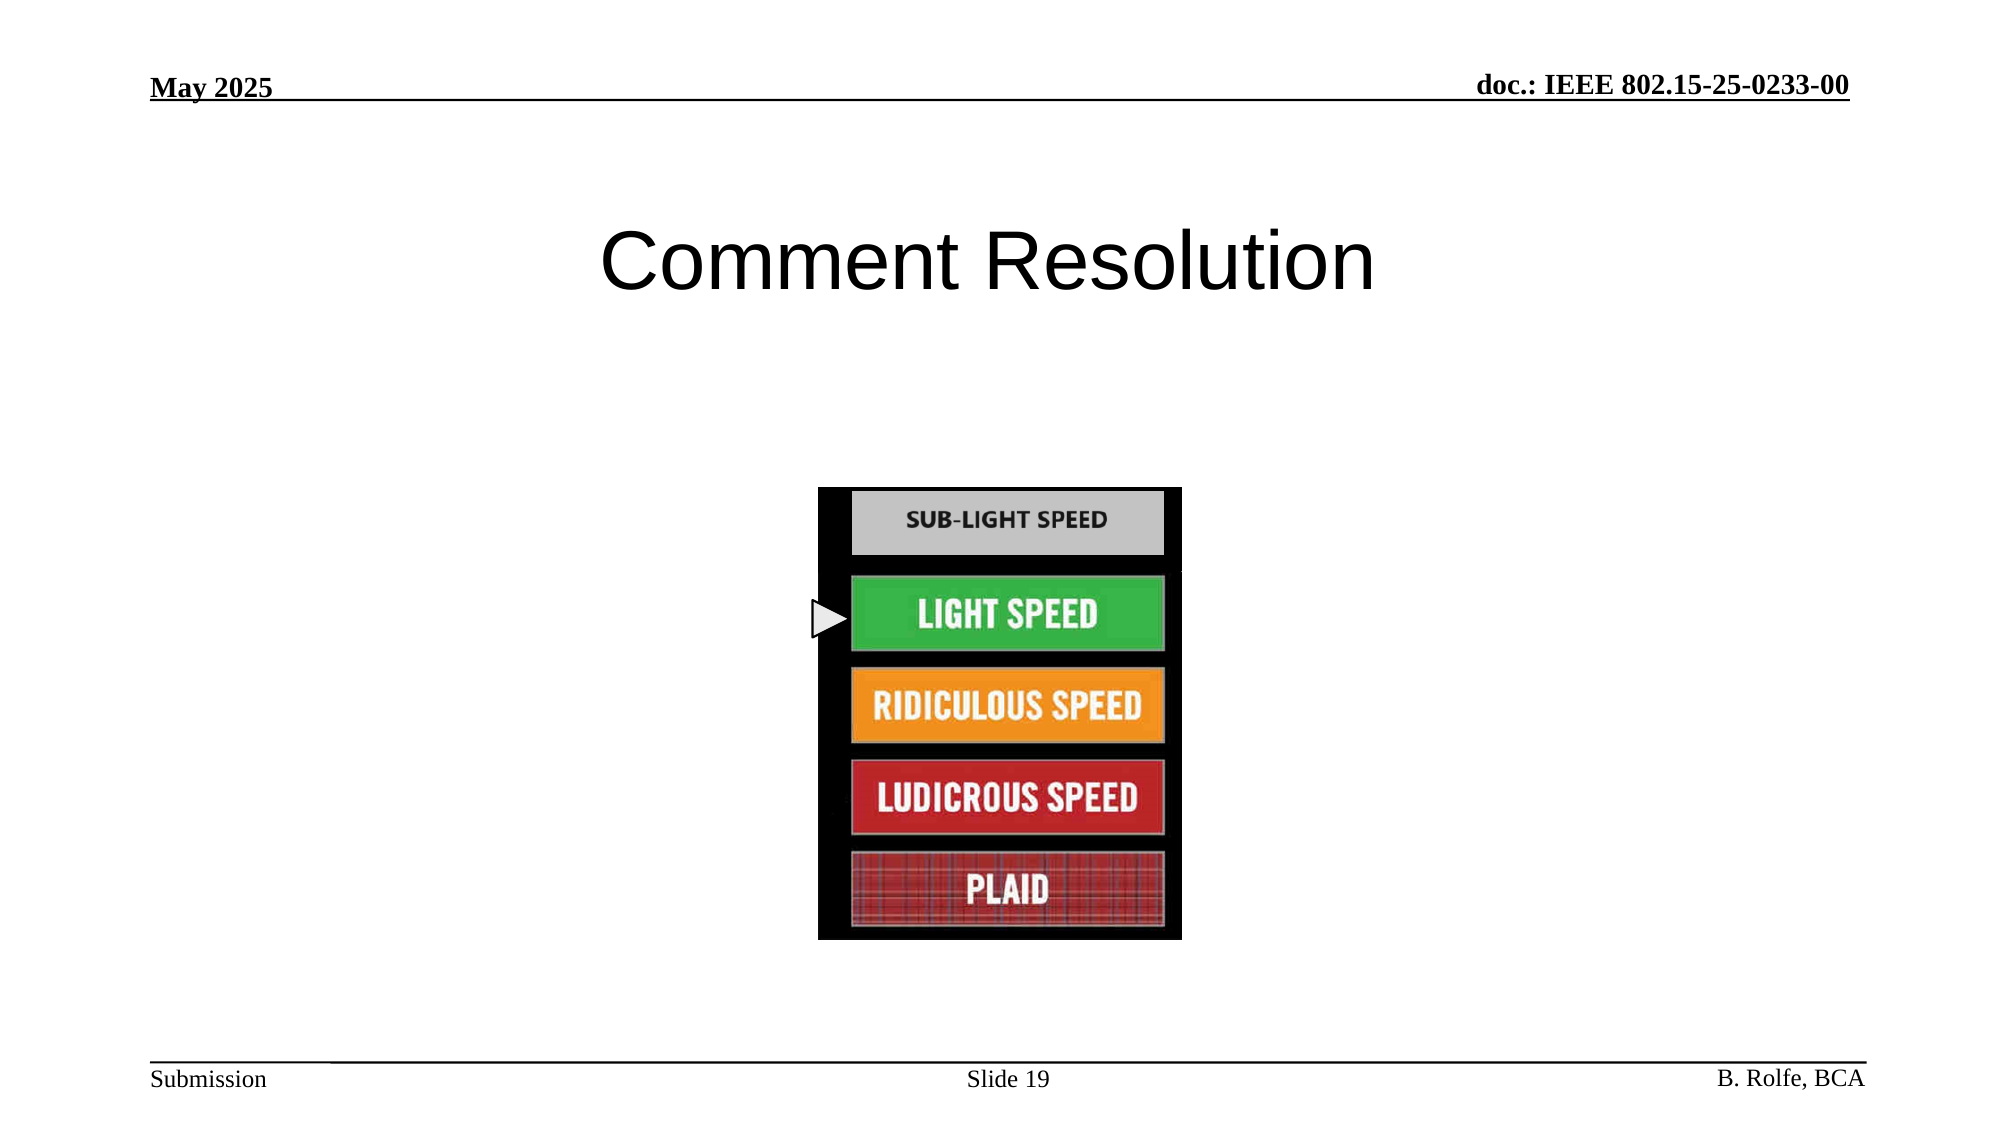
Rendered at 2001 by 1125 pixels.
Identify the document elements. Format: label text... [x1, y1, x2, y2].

slide_number Slide 19 [964, 1062, 1053, 1093]
picture [818, 487, 1182, 940]
title Comment Resolution [150, 112, 1850, 400]
